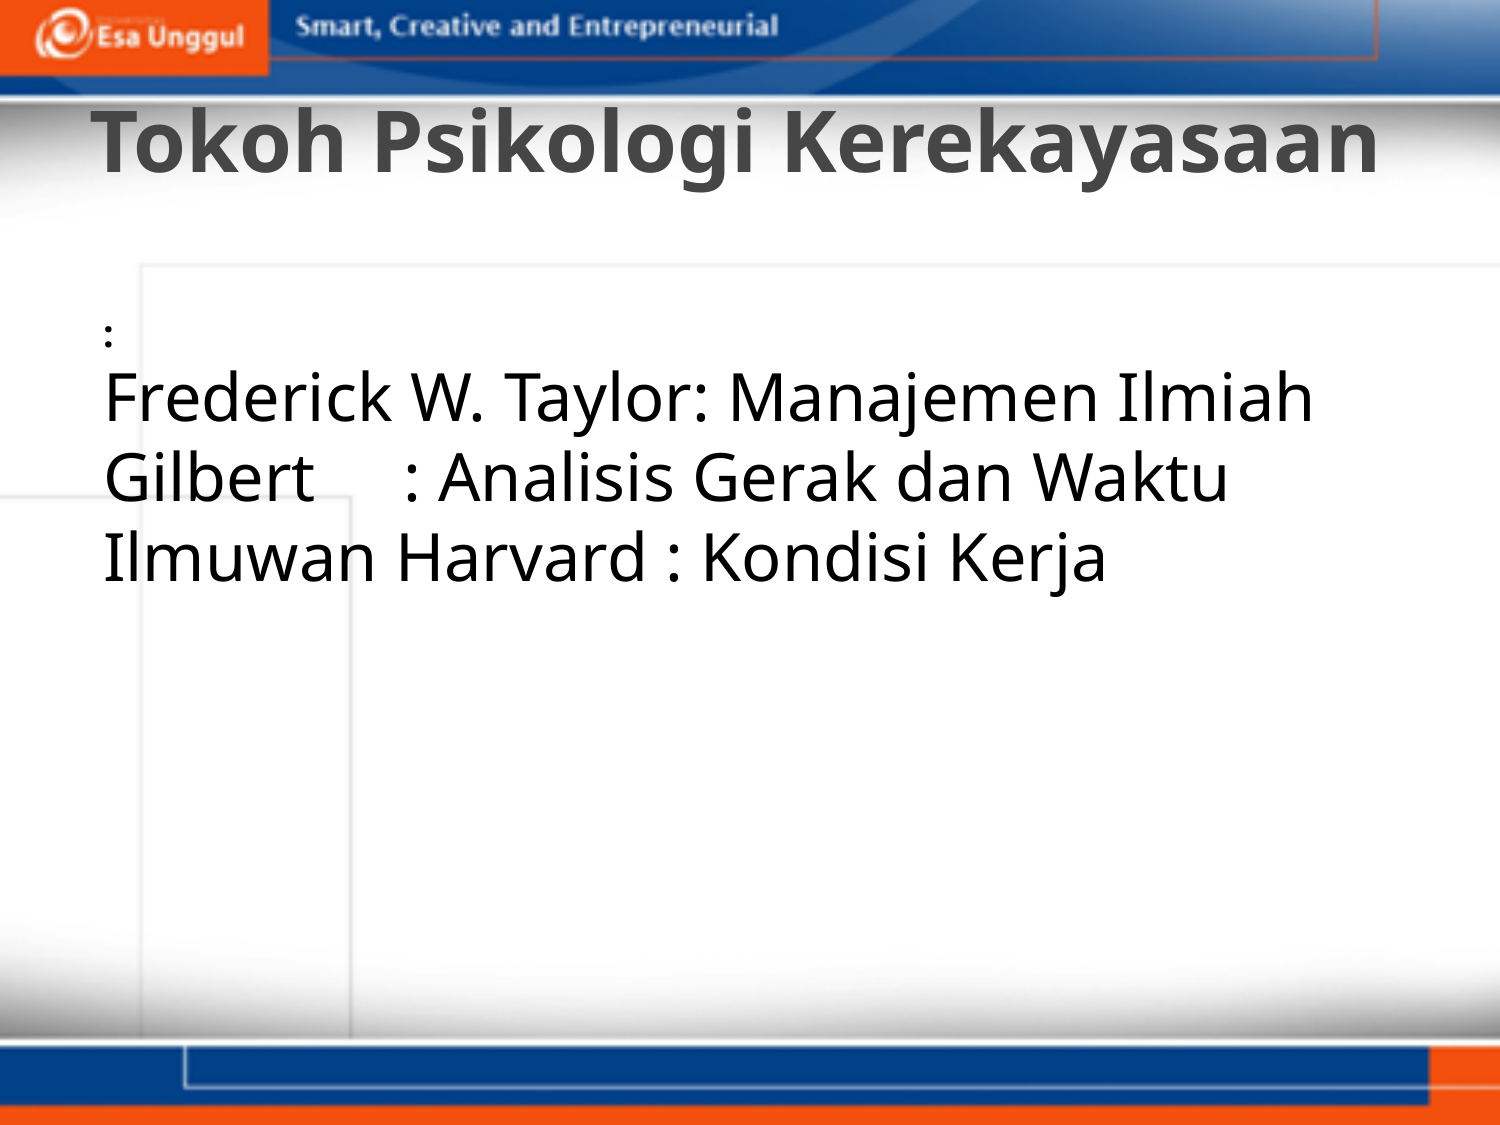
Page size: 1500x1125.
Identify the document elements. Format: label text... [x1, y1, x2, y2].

title Tokoh Psikologi Kerekayasaan [75, 45, 1425, 233]
text_box : Frederick W. Taylor: Manajemen Ilmiah Gilbert : Analisis Gerak dan Waktu Ilmuwan Harvard : Kondisi Kerja [88, 302, 1400, 648]
picture [0, 0, 1500, 1125]
